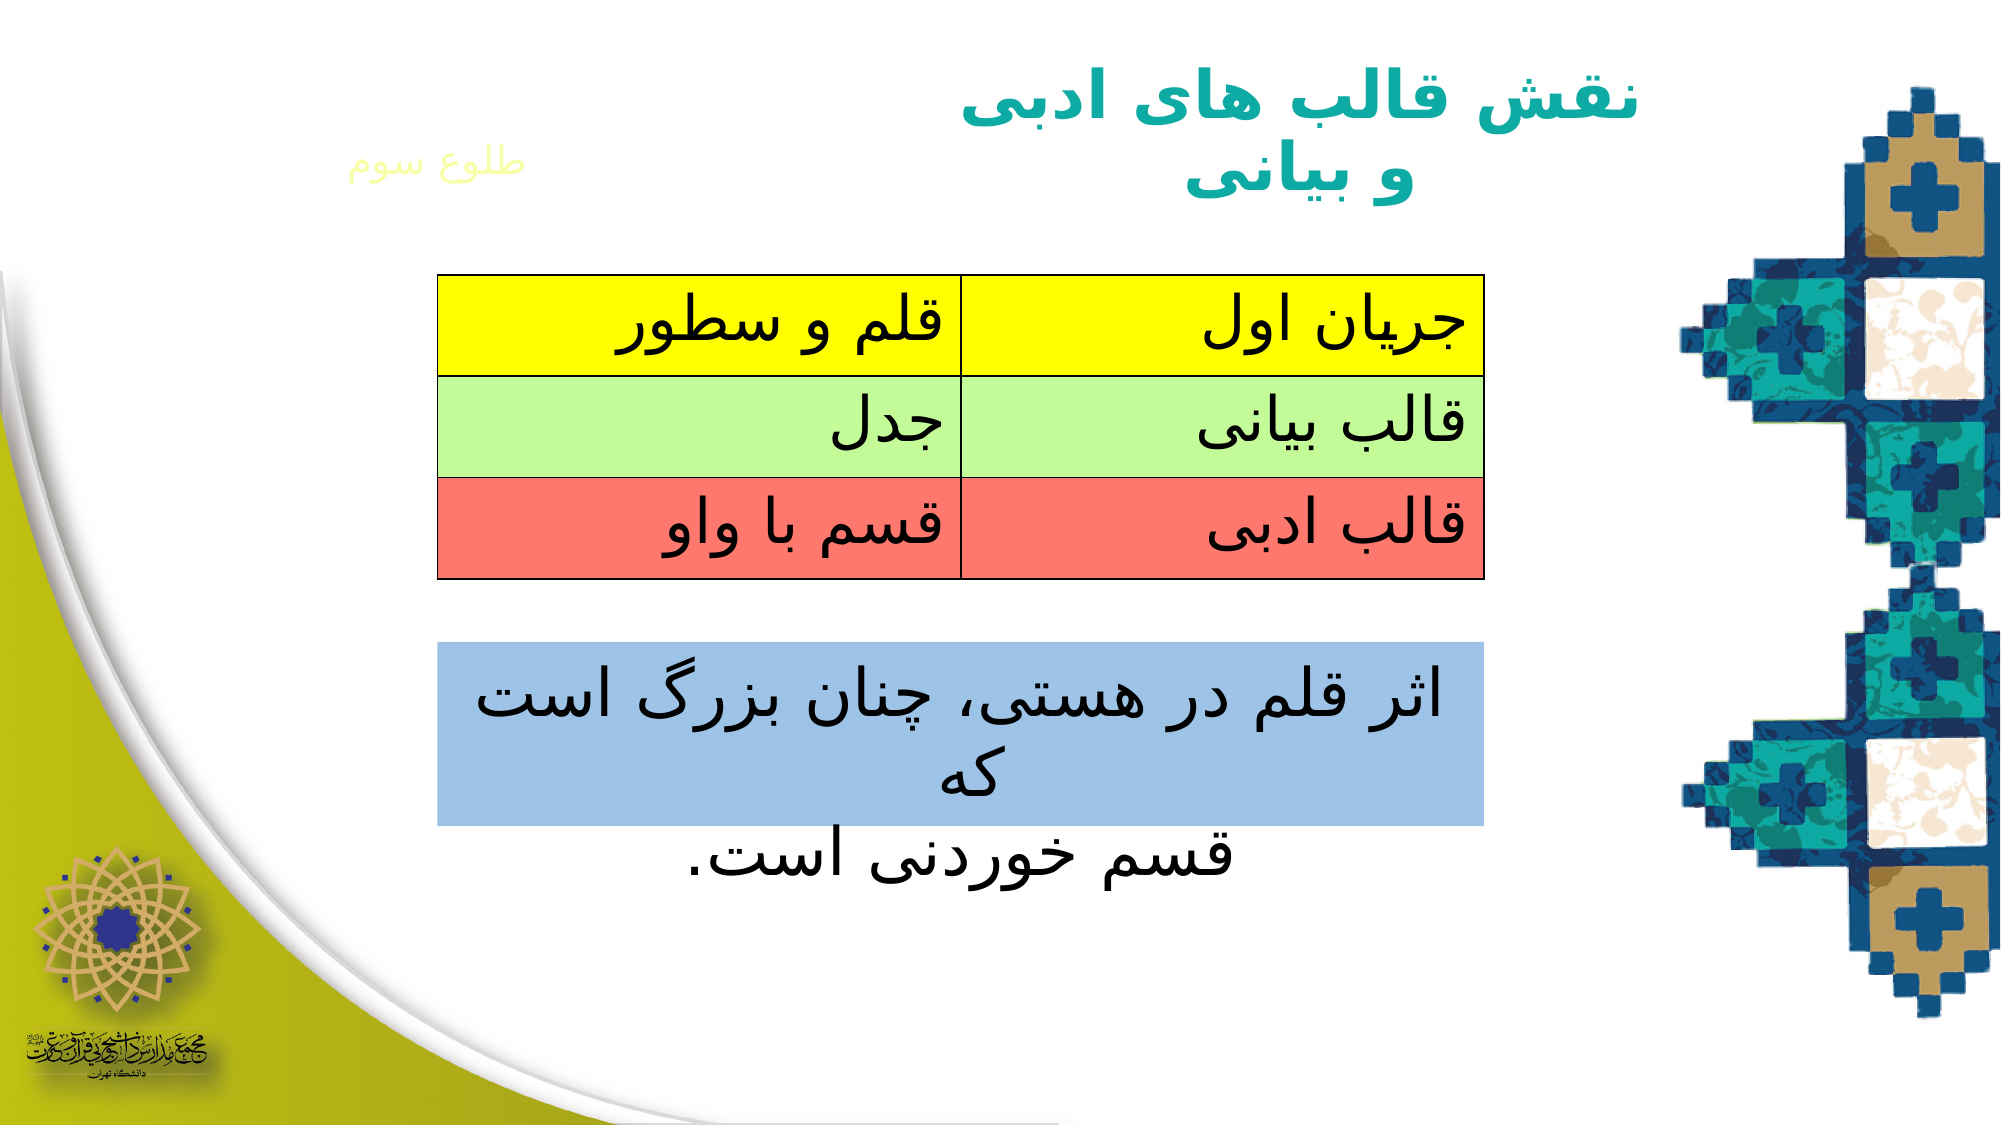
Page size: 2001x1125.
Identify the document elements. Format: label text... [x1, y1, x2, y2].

table_cell جدل [438, 377, 960, 477]
text_box نقش قالب های ادبی و بیانی [924, 89, 1678, 213]
picture [0, 0, 2001, 1125]
table_cell قالب ادبی [962, 478, 1483, 578]
table_header جریان اول [962, 276, 1483, 375]
table_cell قسم با واو [438, 478, 960, 578]
text_box طلوع سوم [330, 112, 544, 213]
text_box اثر قلم در هستی، چنان بزرگ است که قسم خوردنی است. [436, 641, 1485, 827]
table_cell قالب بیانی [962, 377, 1483, 477]
table_header قلم و سطور [438, 276, 960, 375]
